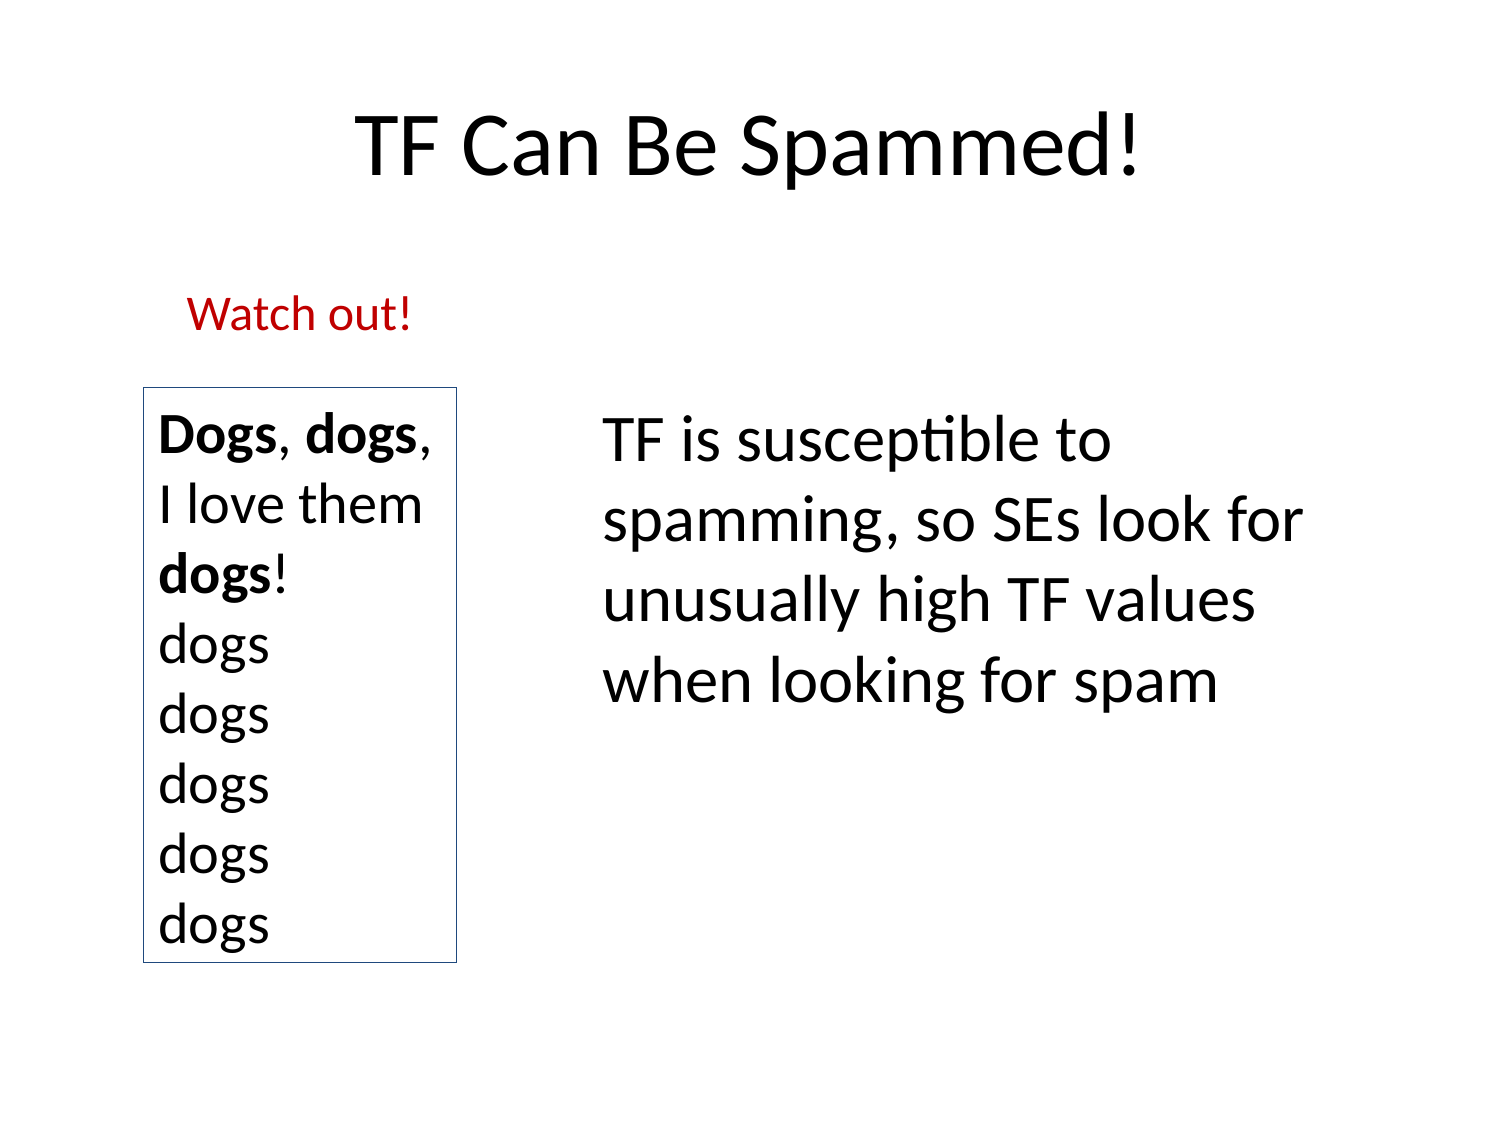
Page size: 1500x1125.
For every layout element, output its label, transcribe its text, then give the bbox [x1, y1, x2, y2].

text_box Watch out! [162, 272, 438, 348]
list TF is susceptible to spamming, so SEs look for unusually high TF values when looking for spam [587, 387, 1338, 885]
text_box Dogs, dogs, I love them dogs! dogs dogs dogs dogs dogs [143, 387, 457, 963]
title TF Can Be Spammed! [75, 45, 1425, 233]
